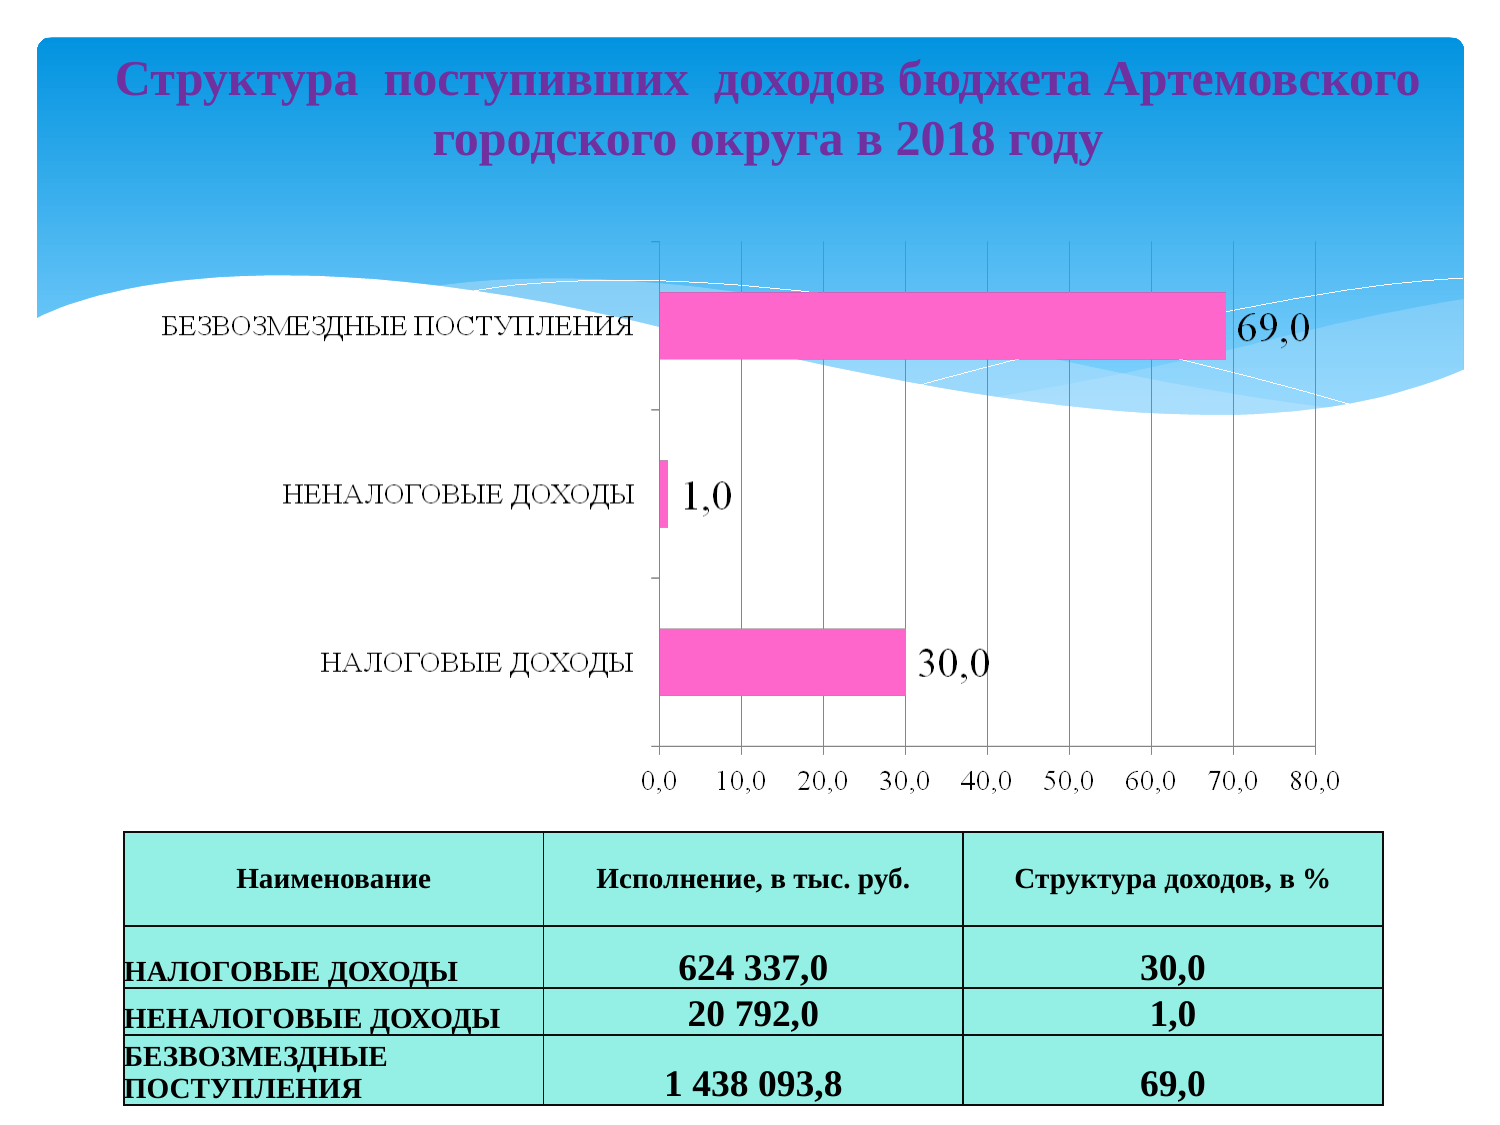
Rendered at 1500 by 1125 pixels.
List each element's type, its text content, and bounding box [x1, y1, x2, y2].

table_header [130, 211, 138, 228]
table_cell 30,0 [964, 927, 1382, 987]
table_header Наименование [125, 833, 543, 925]
table_cell БЕЗВОЗМЕЗДНЫЕ ПОСТУПЛЕНИЯ [125, 1036, 543, 1104]
table_cell 624 337,0 [544, 927, 962, 987]
table_cell 1,0 [964, 989, 1382, 1034]
table_cell НЕНАЛОГОВЫЕ ДОХОДЫ [125, 989, 543, 1034]
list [138, 211, 1373, 820]
table_cell 20 792,0 [544, 989, 962, 1034]
table_cell 69,0 [964, 1036, 1382, 1104]
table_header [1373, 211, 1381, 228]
table_header Исполнение, в тыс. руб. [544, 833, 962, 925]
table_header Структура доходов, в % [964, 833, 1382, 925]
title Структура поступивших доходов бюджета Артемовского городского округа в 2018 году [82, 23, 1454, 188]
table_cell НАЛОГОВЫЕ ДОХОДЫ [125, 927, 543, 987]
table_cell 1 438 093,8 [544, 1036, 962, 1104]
